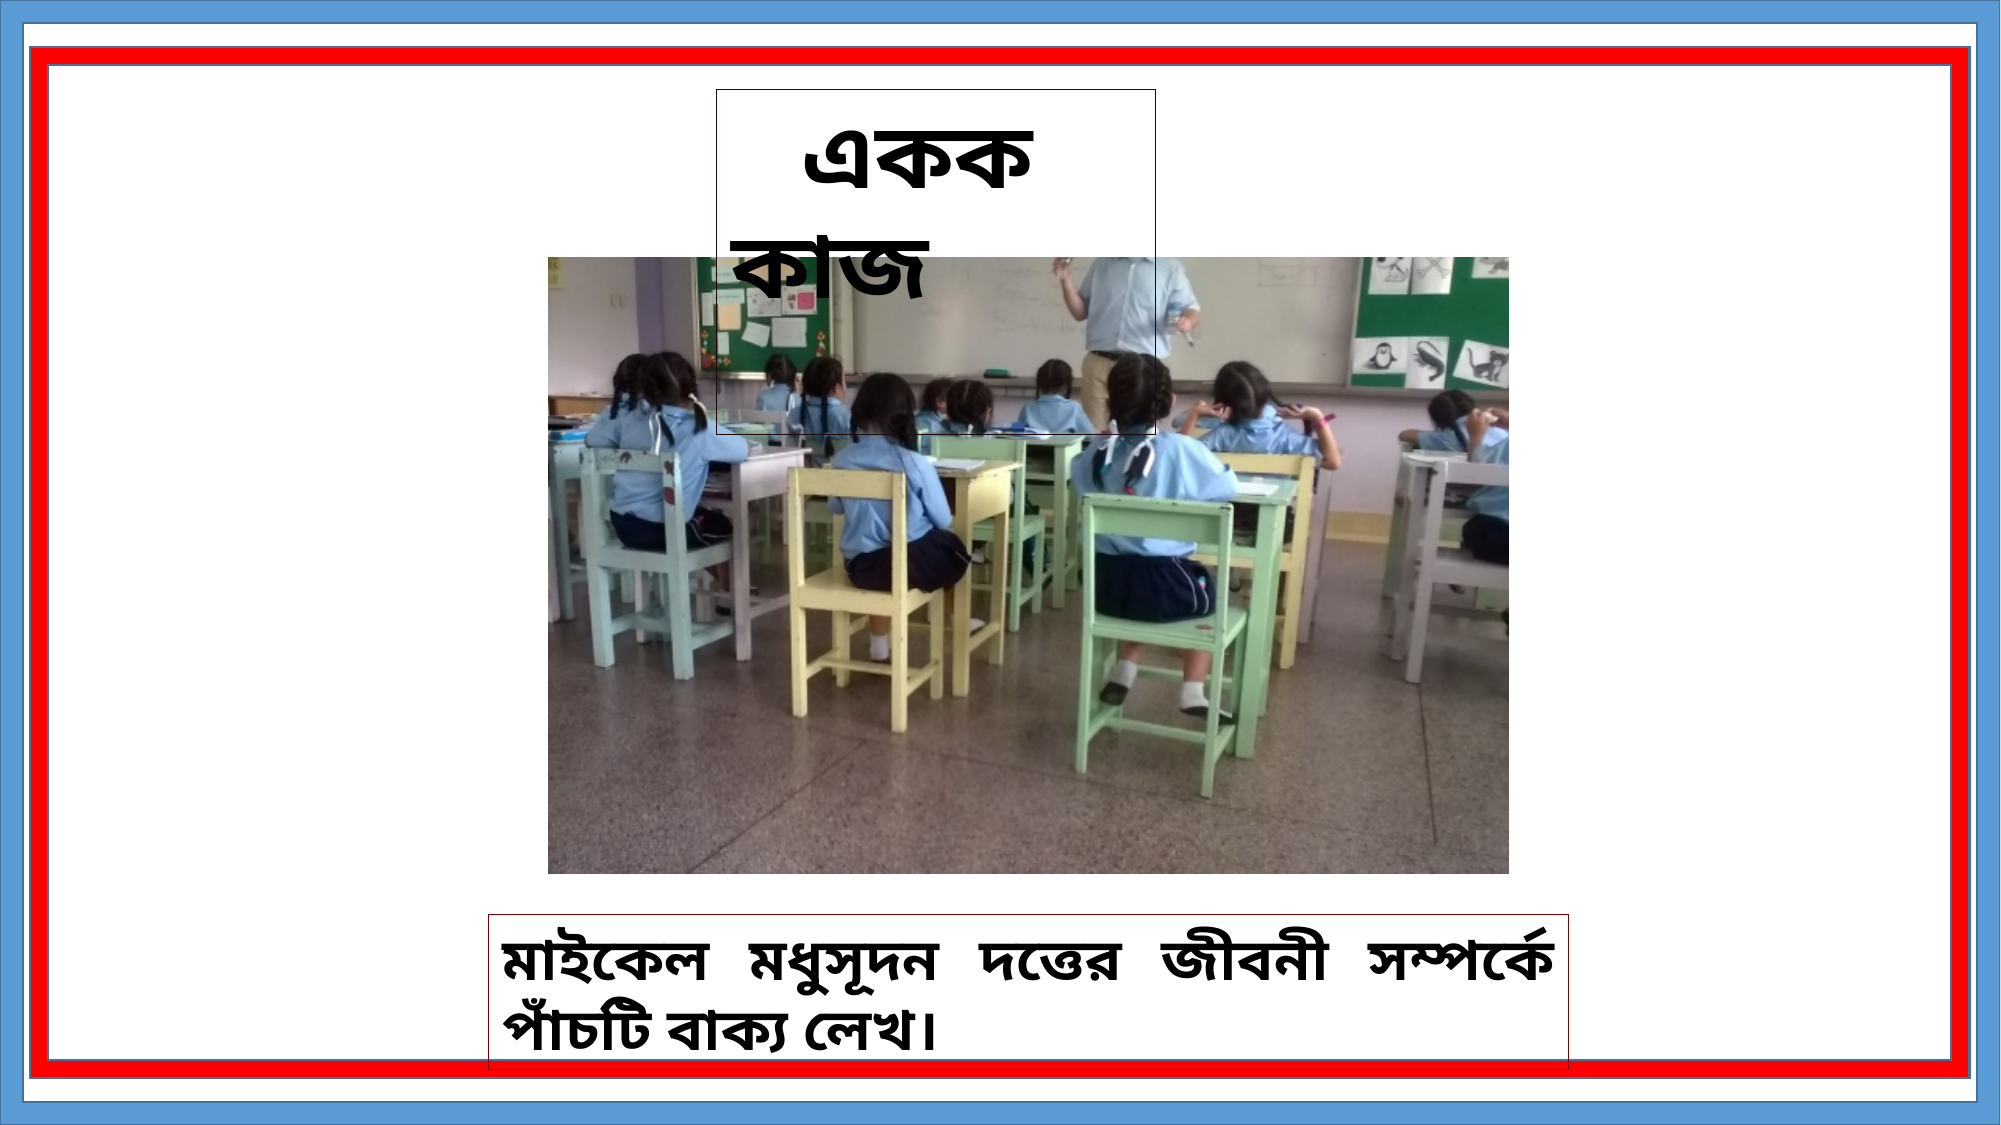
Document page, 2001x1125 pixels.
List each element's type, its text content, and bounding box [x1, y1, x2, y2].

text_box একক কাজ [716, 89, 1156, 257]
text_box মাইকেল মধুসূদন দত্তের জীবনী সম্পর্কে পাঁচটি বাক্য লেখ। [488, 914, 1569, 1070]
picture [547, 257, 1509, 874]
